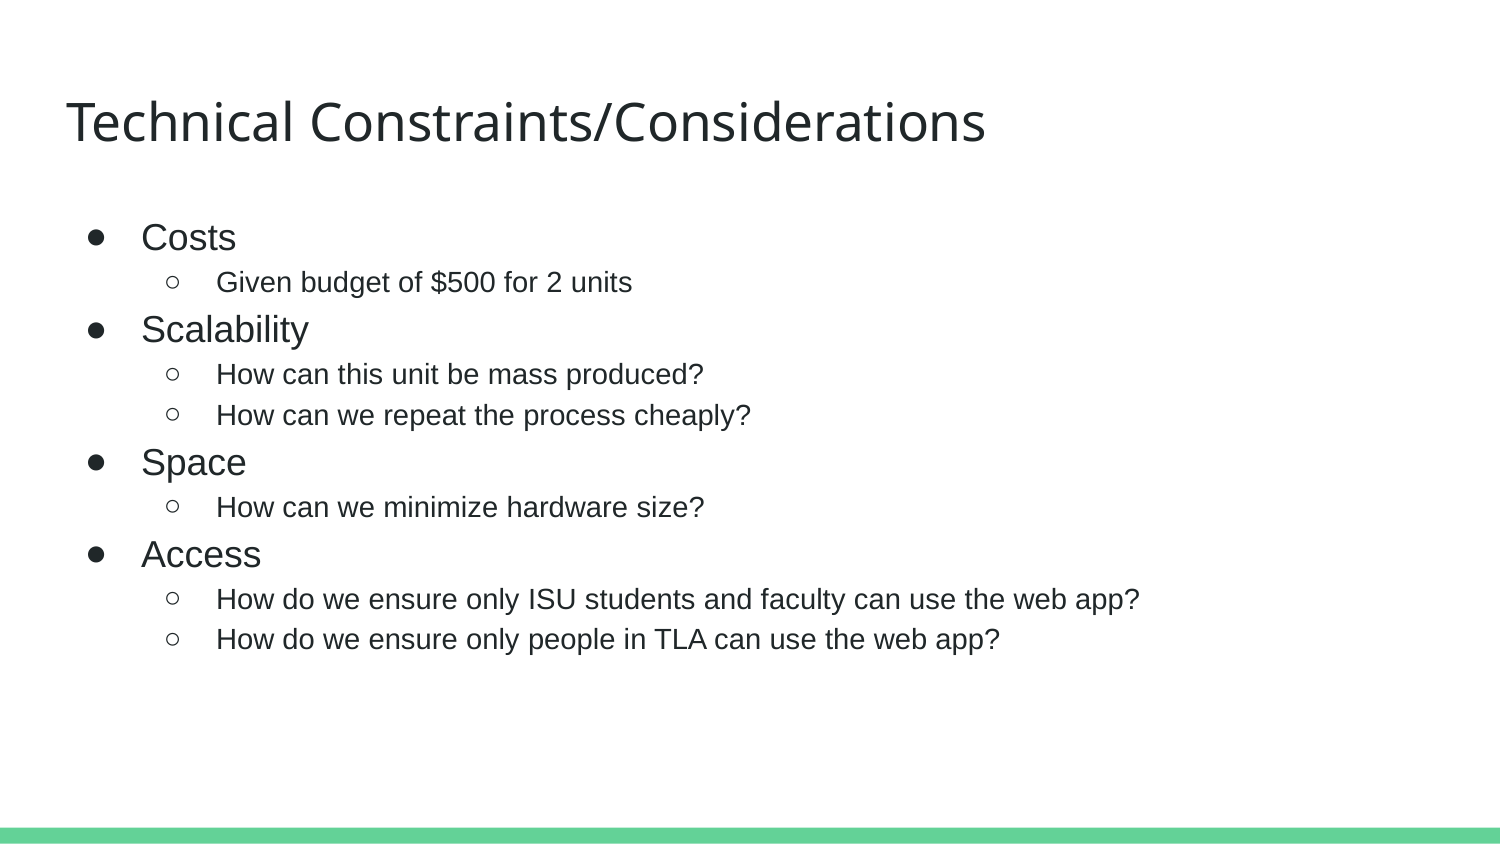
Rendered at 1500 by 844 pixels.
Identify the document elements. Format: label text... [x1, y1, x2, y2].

list Costs Given budget of $500 for 2 units Scalability How can this unit be mass produced? How can we repeat the process cheaply? Space How can we minimize hardware size? Access How do we ensure only ISU students and faculty can use the web app? How do we ensure only people in TLA can use the web app? [51, 191, 1449, 753]
title Technical Constraints/Considerations [51, 72, 1449, 167]
